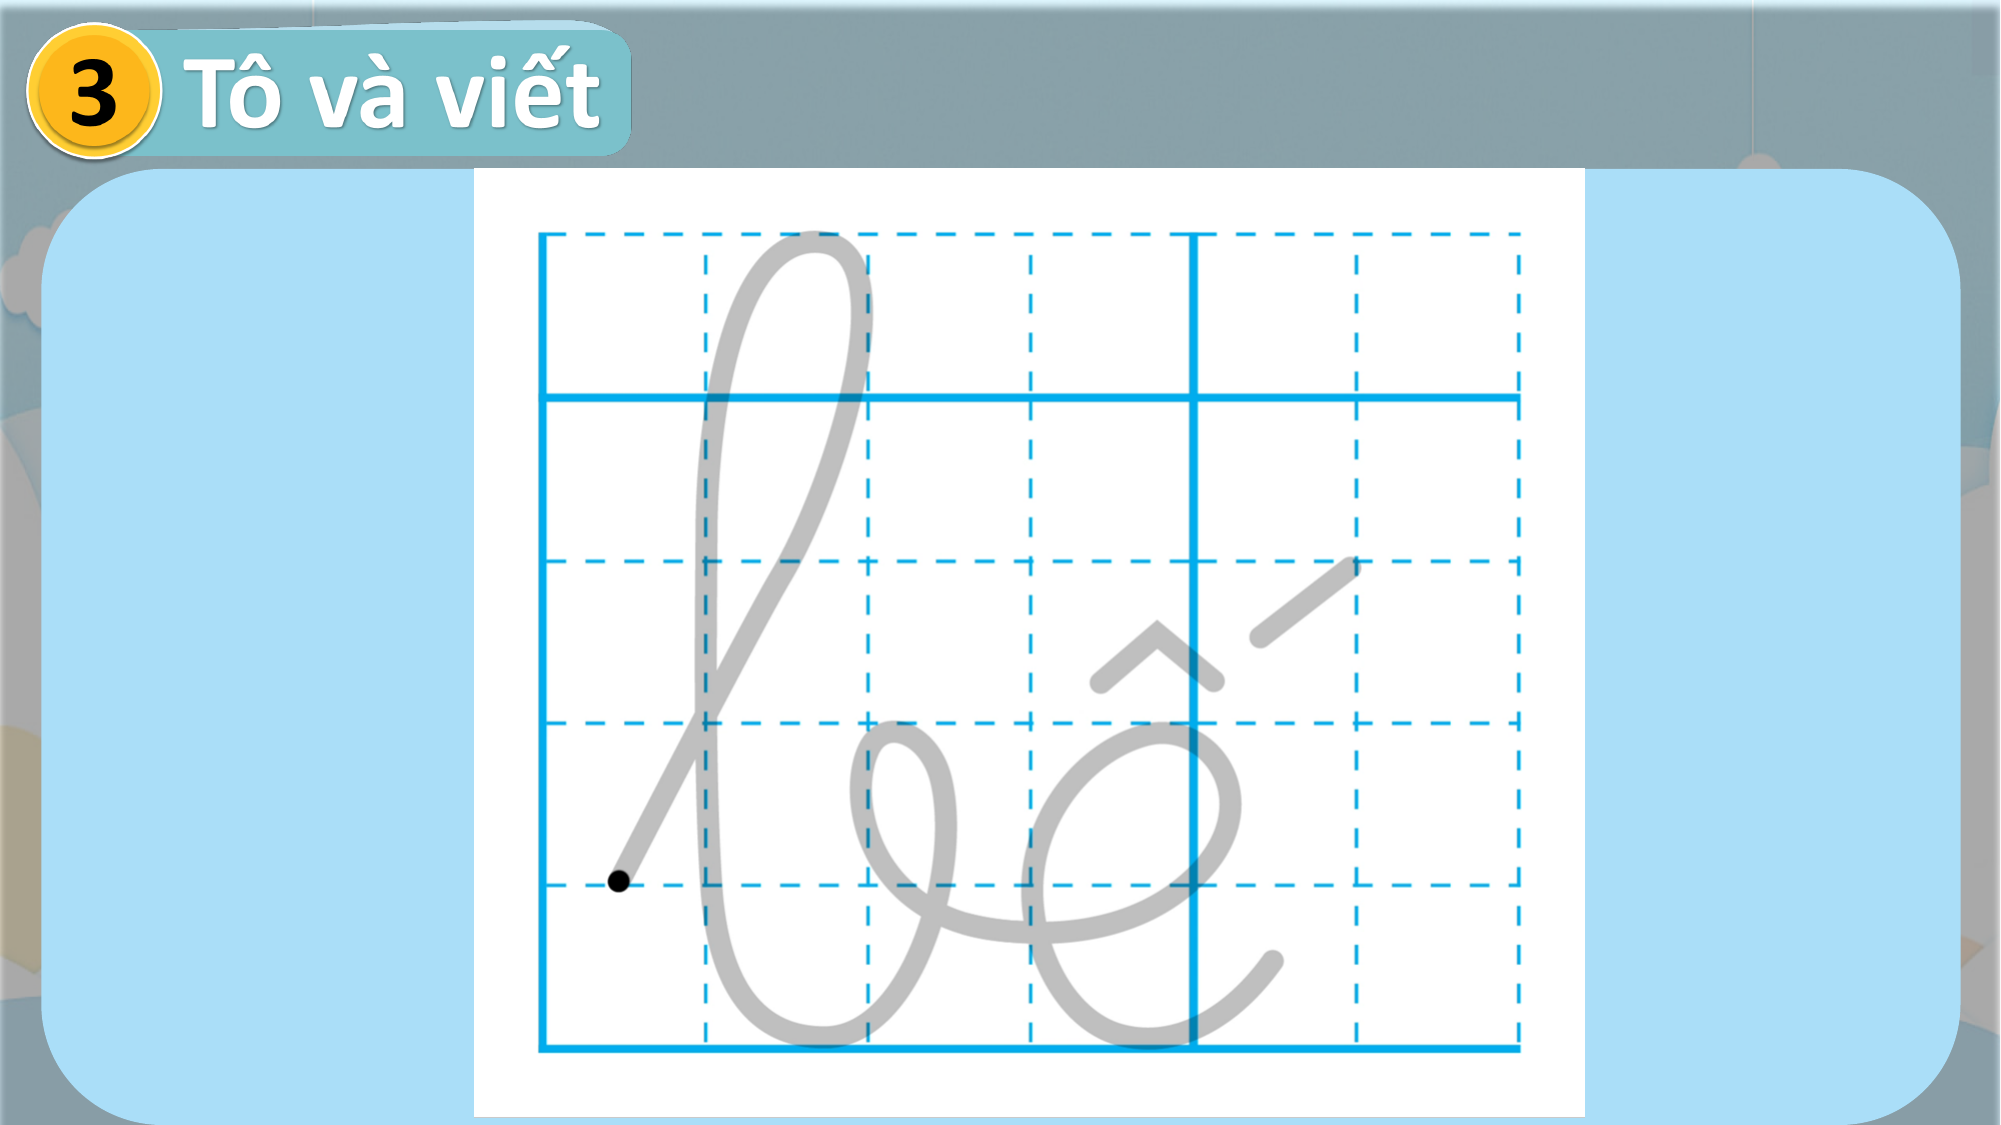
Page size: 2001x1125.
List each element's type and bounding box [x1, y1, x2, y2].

text_box [40, 167, 1962, 1125]
picture [1, 0, 1585, 1119]
